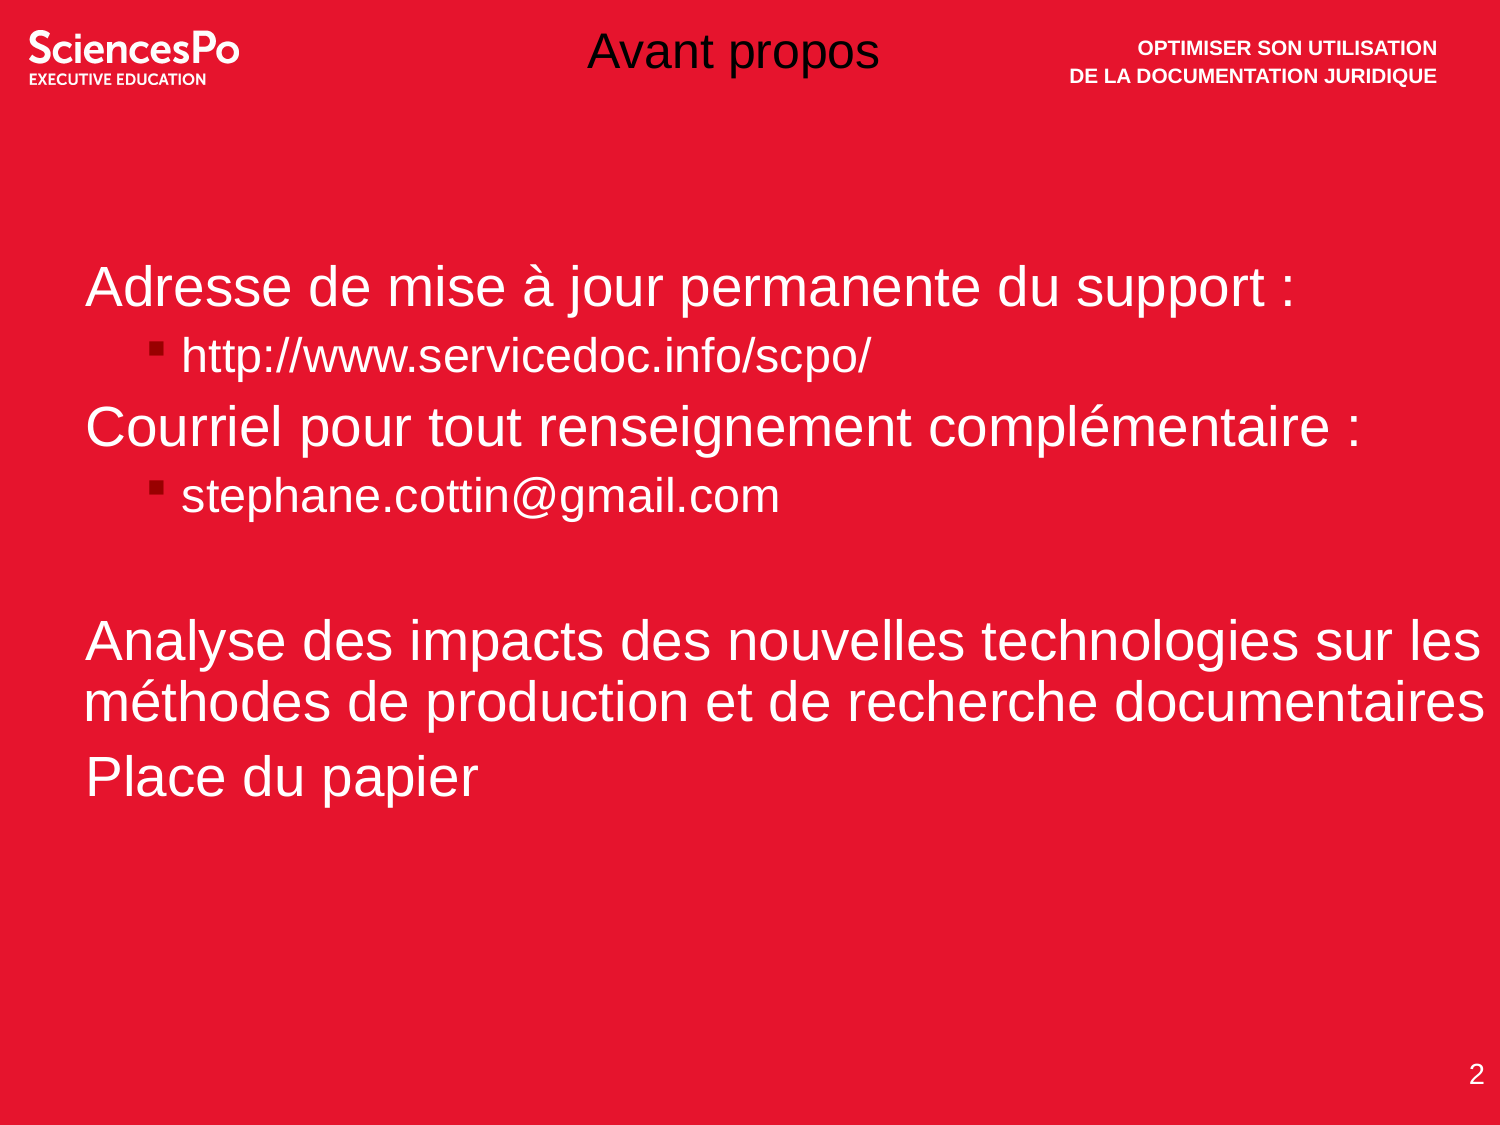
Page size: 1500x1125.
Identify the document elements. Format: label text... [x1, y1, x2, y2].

title Avant propos [47, 7, 1436, 91]
slide_number 2 [1149, 1042, 1500, 1103]
picture [29, 30, 47, 85]
list Adresse de mise à jour permanente du support : http://www.servicedoc.info/scpo/ Courriel pour tout renseignement complémentaire : stephane.cottin@gmail.com Analyse des impacts des nouvelles technologies sur les méthodes de production et de recherche documentaires Place du papier [0, 137, 1500, 1012]
